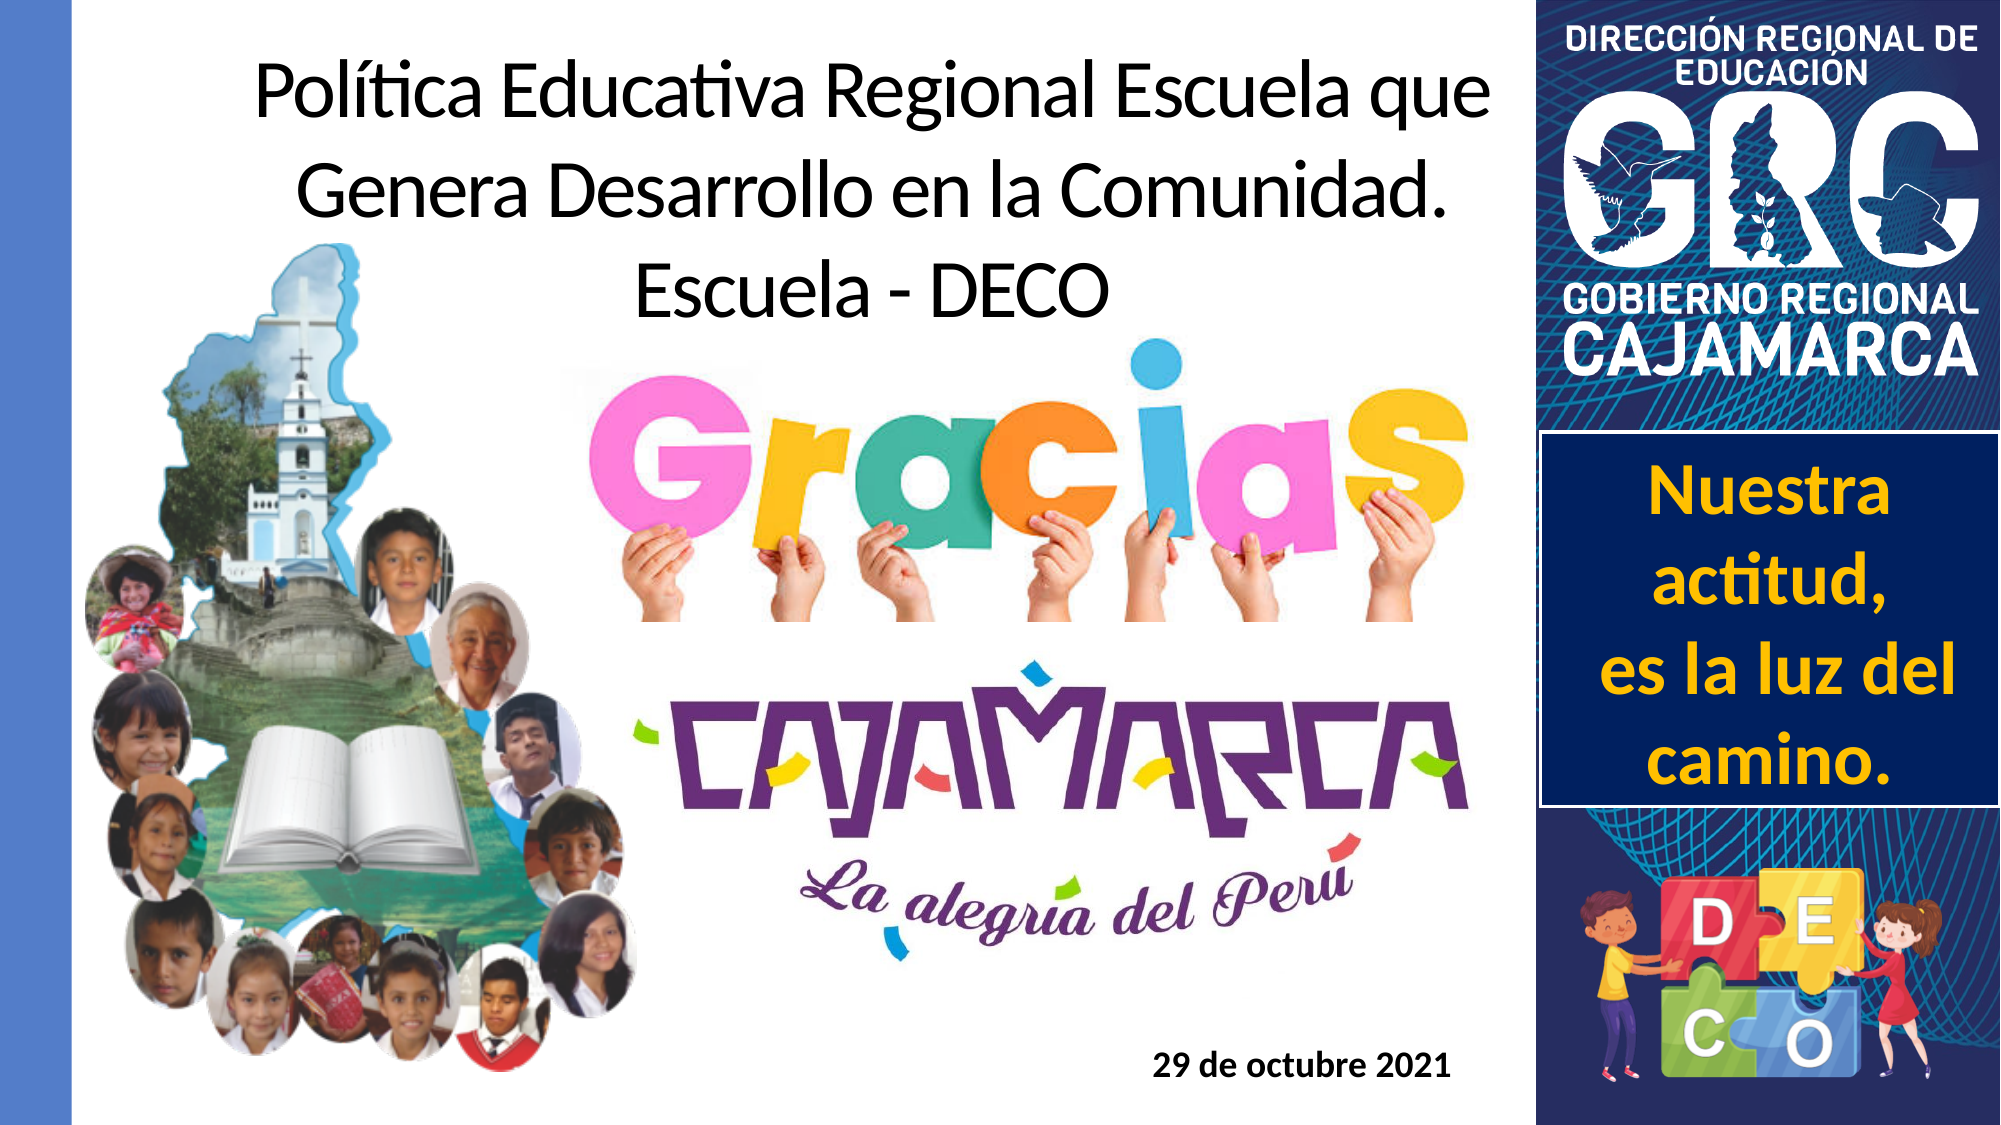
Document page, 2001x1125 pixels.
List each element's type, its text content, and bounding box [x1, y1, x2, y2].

text_box Política Educativa Regional Escuela que Genera Desarrollo en la Comunidad. Escuela - DECO [212, 26, 1533, 342]
picture [85, 243, 1507, 1072]
text_box 29 de octubre 2021 [1120, 1009, 1485, 1117]
text_box [0, 0, 72, 1125]
picture [1536, 0, 2000, 1125]
